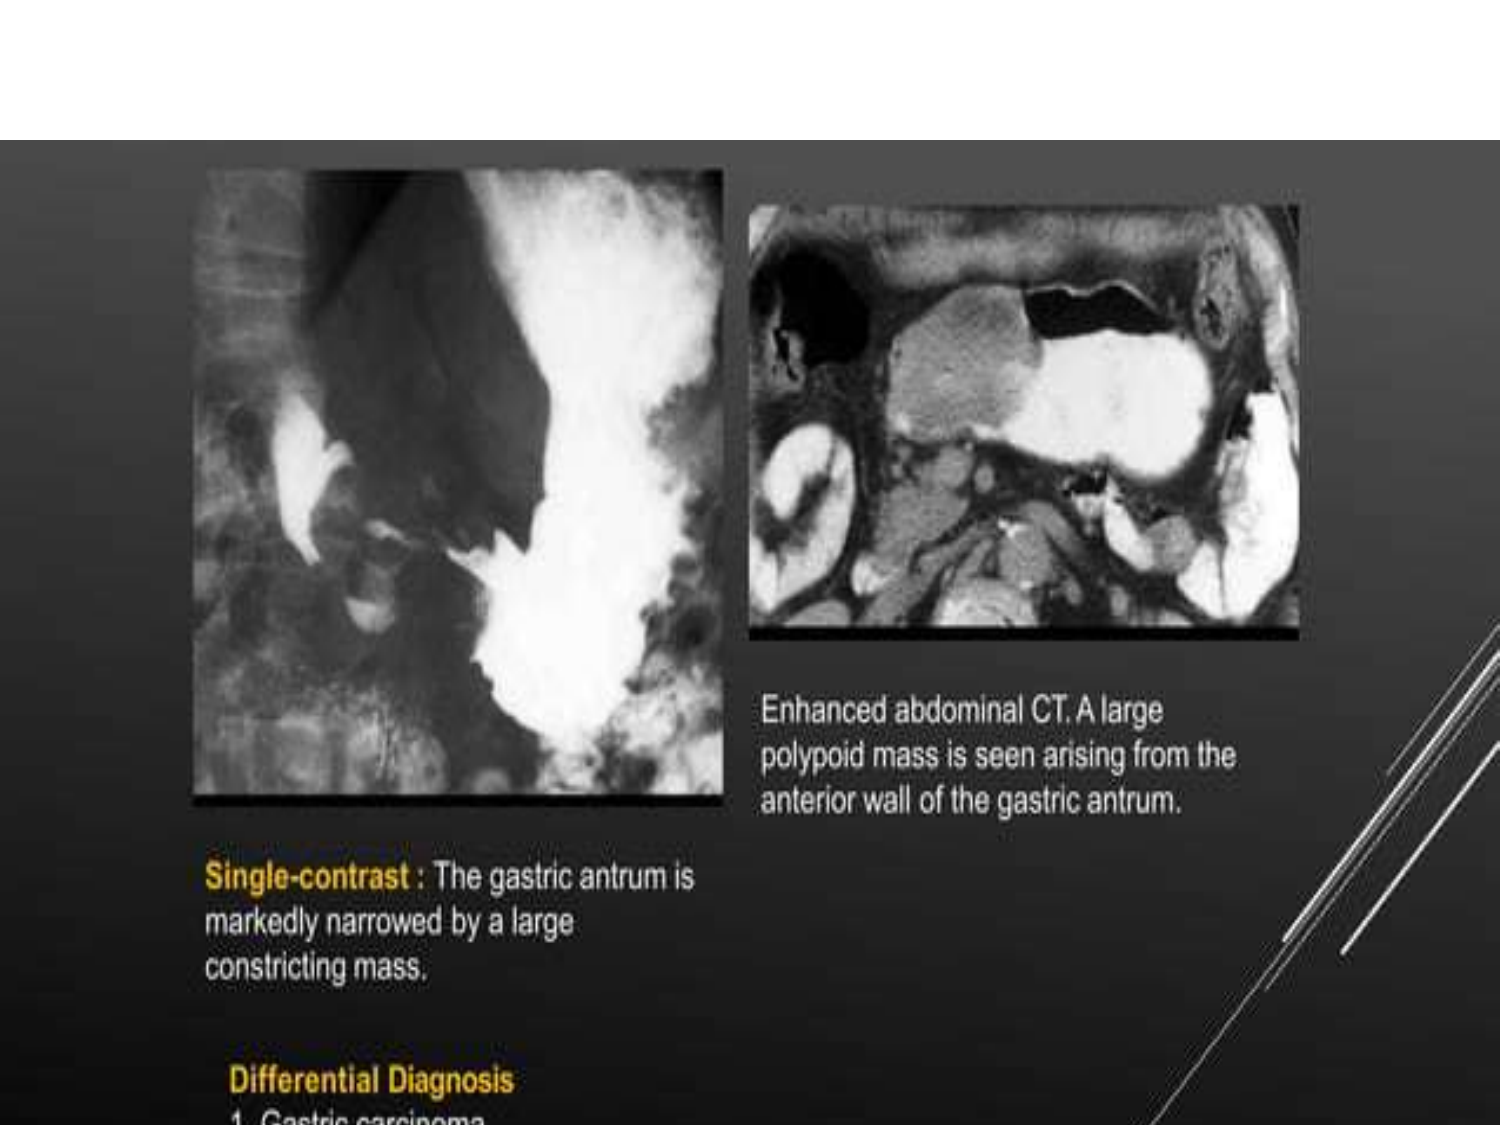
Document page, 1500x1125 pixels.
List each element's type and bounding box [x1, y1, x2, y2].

picture [0, 139, 1500, 1125]
